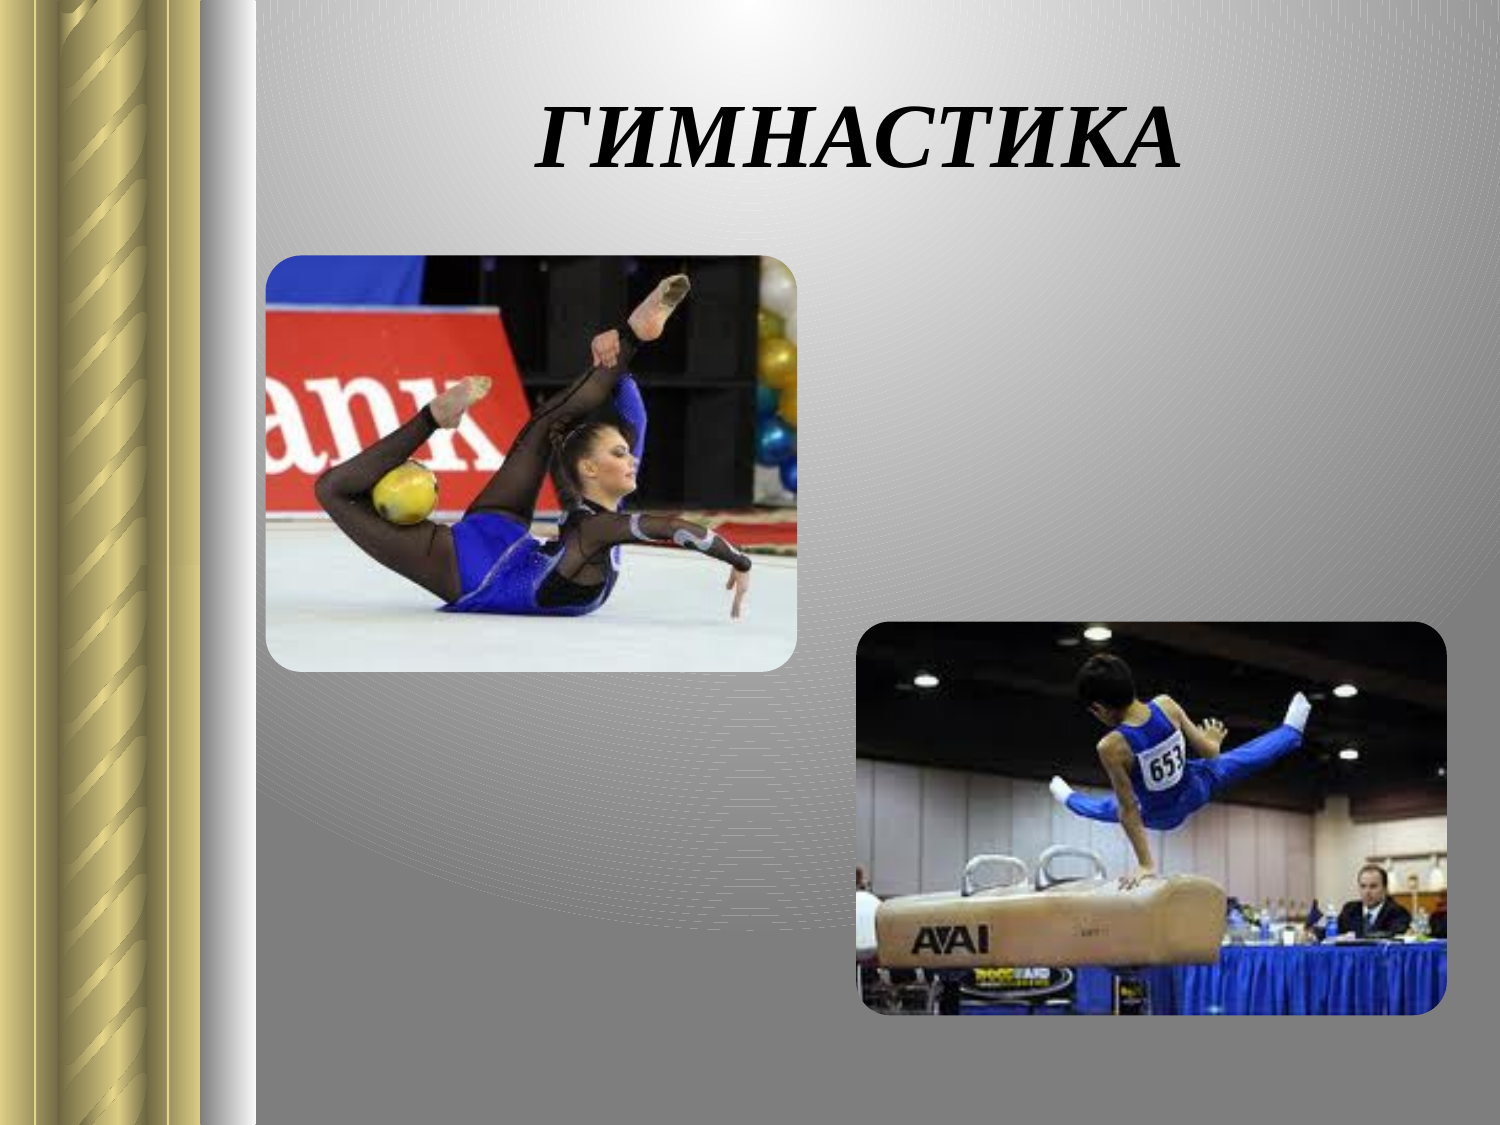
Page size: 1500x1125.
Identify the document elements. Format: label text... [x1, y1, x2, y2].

title ГИМНАСТИКА [245, 37, 1476, 226]
picture [855, 621, 1448, 1016]
picture [265, 255, 798, 673]
